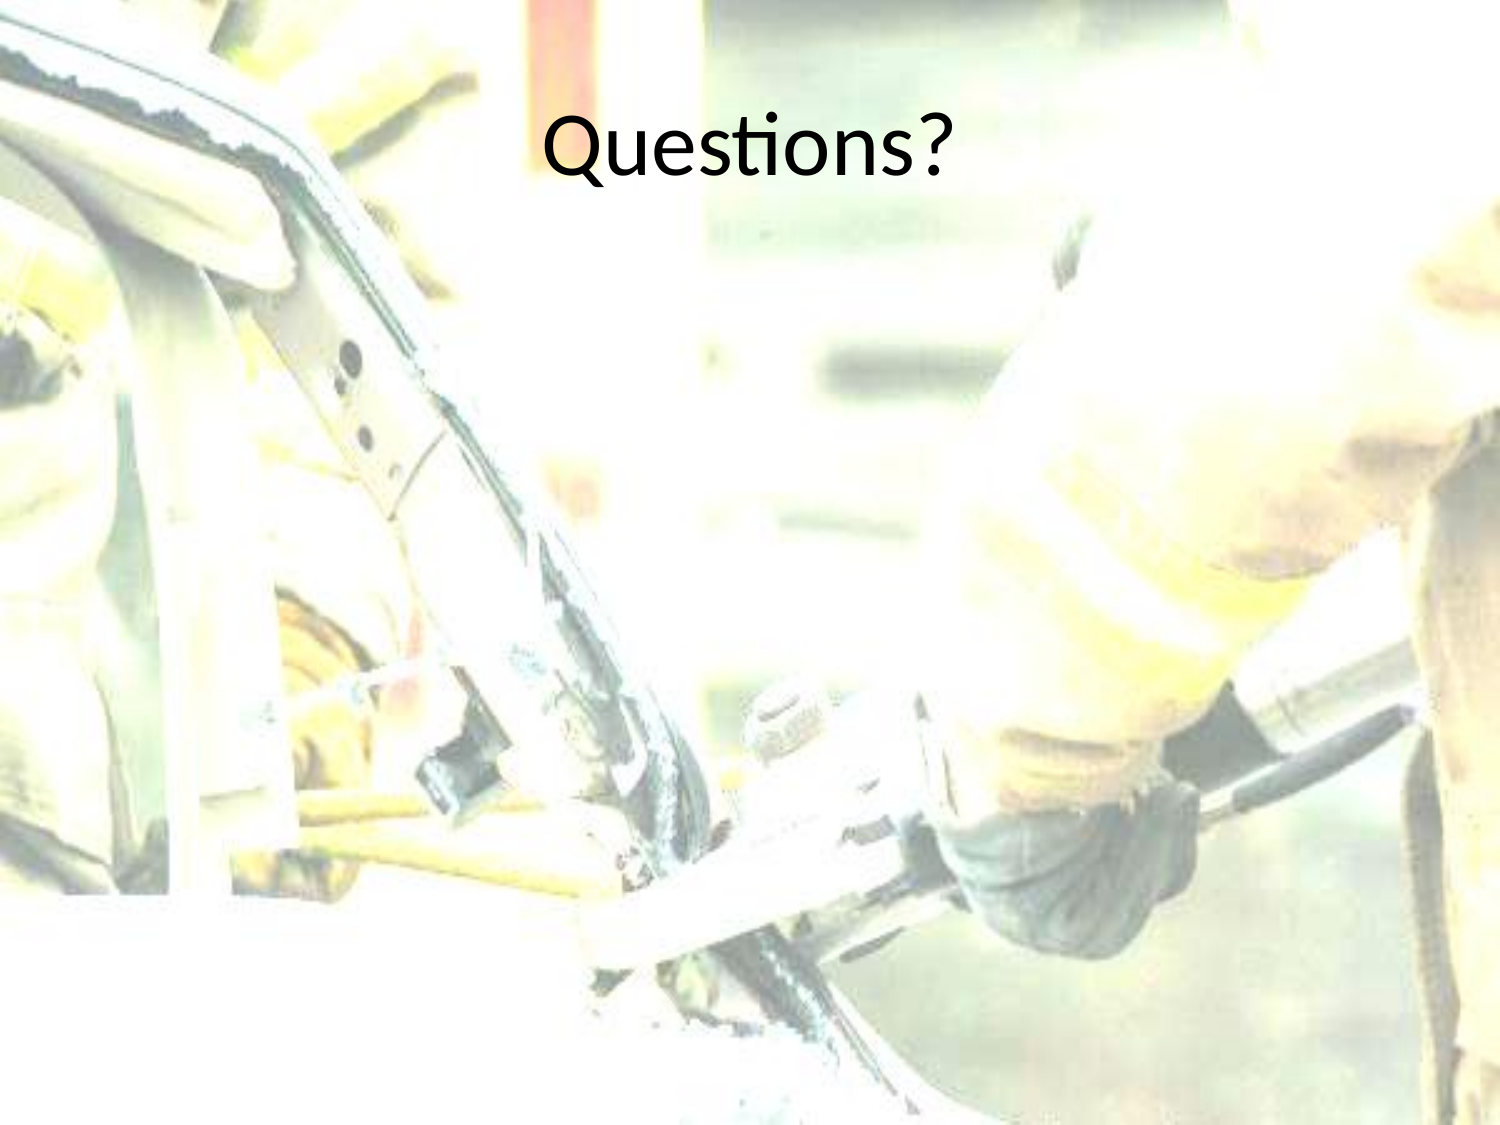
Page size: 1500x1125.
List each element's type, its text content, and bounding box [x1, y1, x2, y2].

picture [0, 0, 1500, 1125]
title Questions? [75, 45, 1425, 233]
